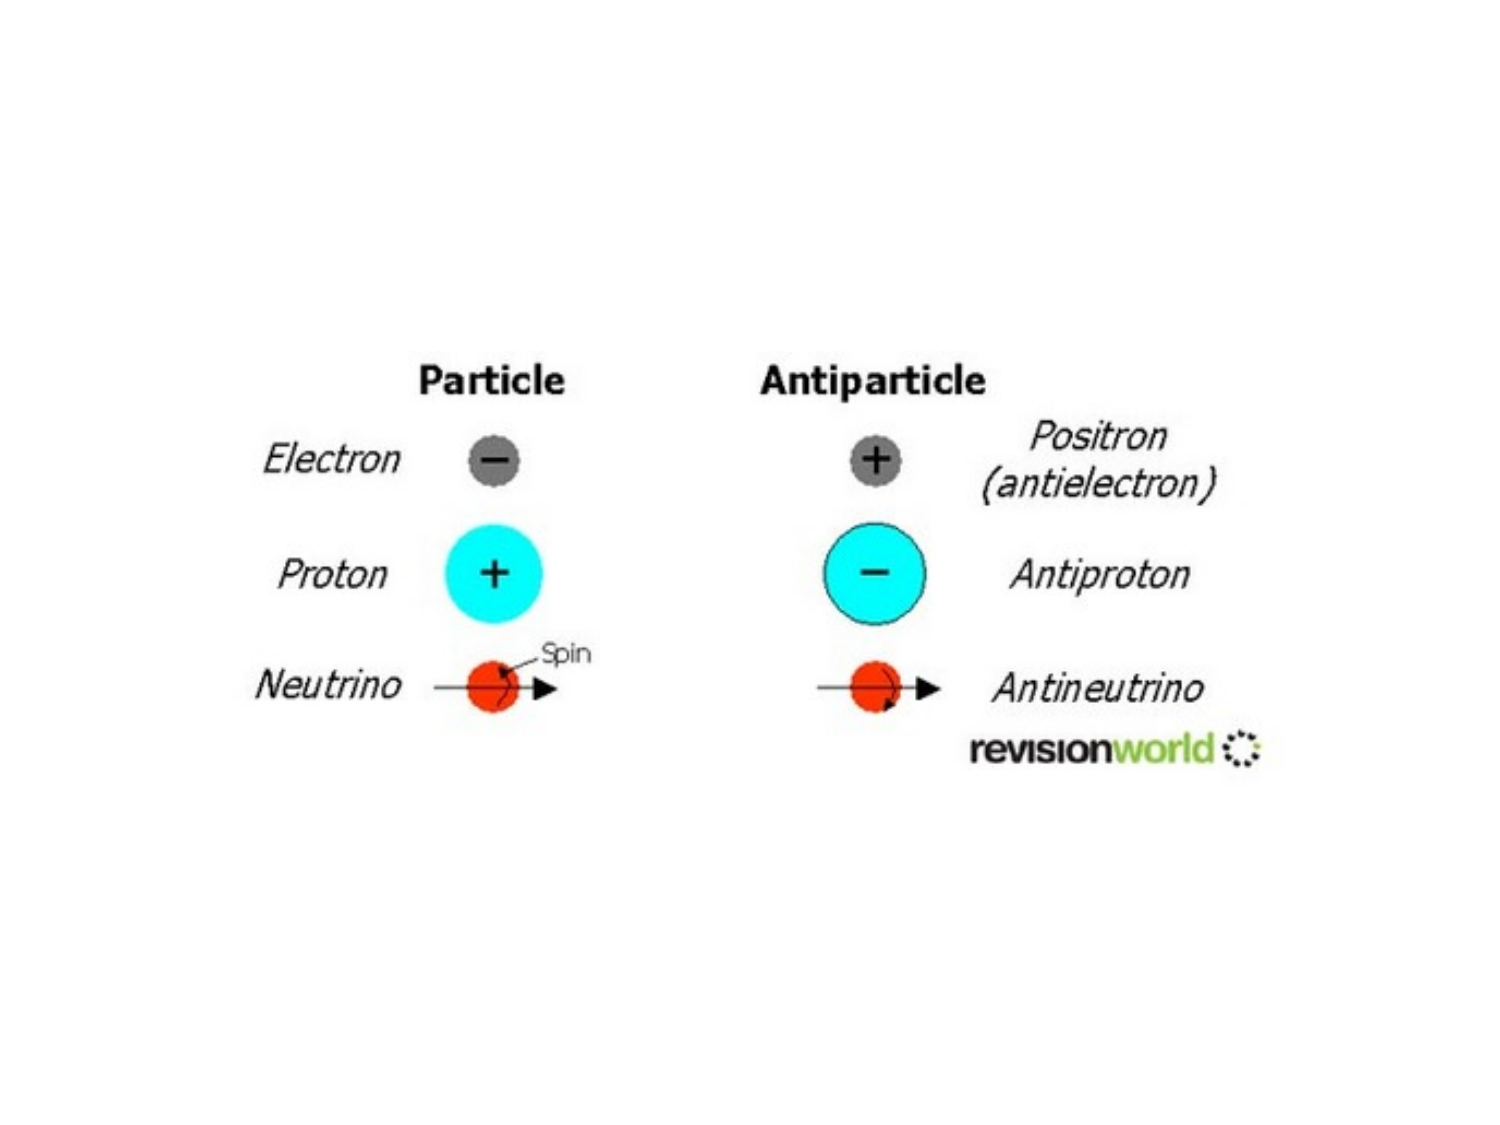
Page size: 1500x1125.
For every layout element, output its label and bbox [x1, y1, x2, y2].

picture [198, 351, 1290, 788]
